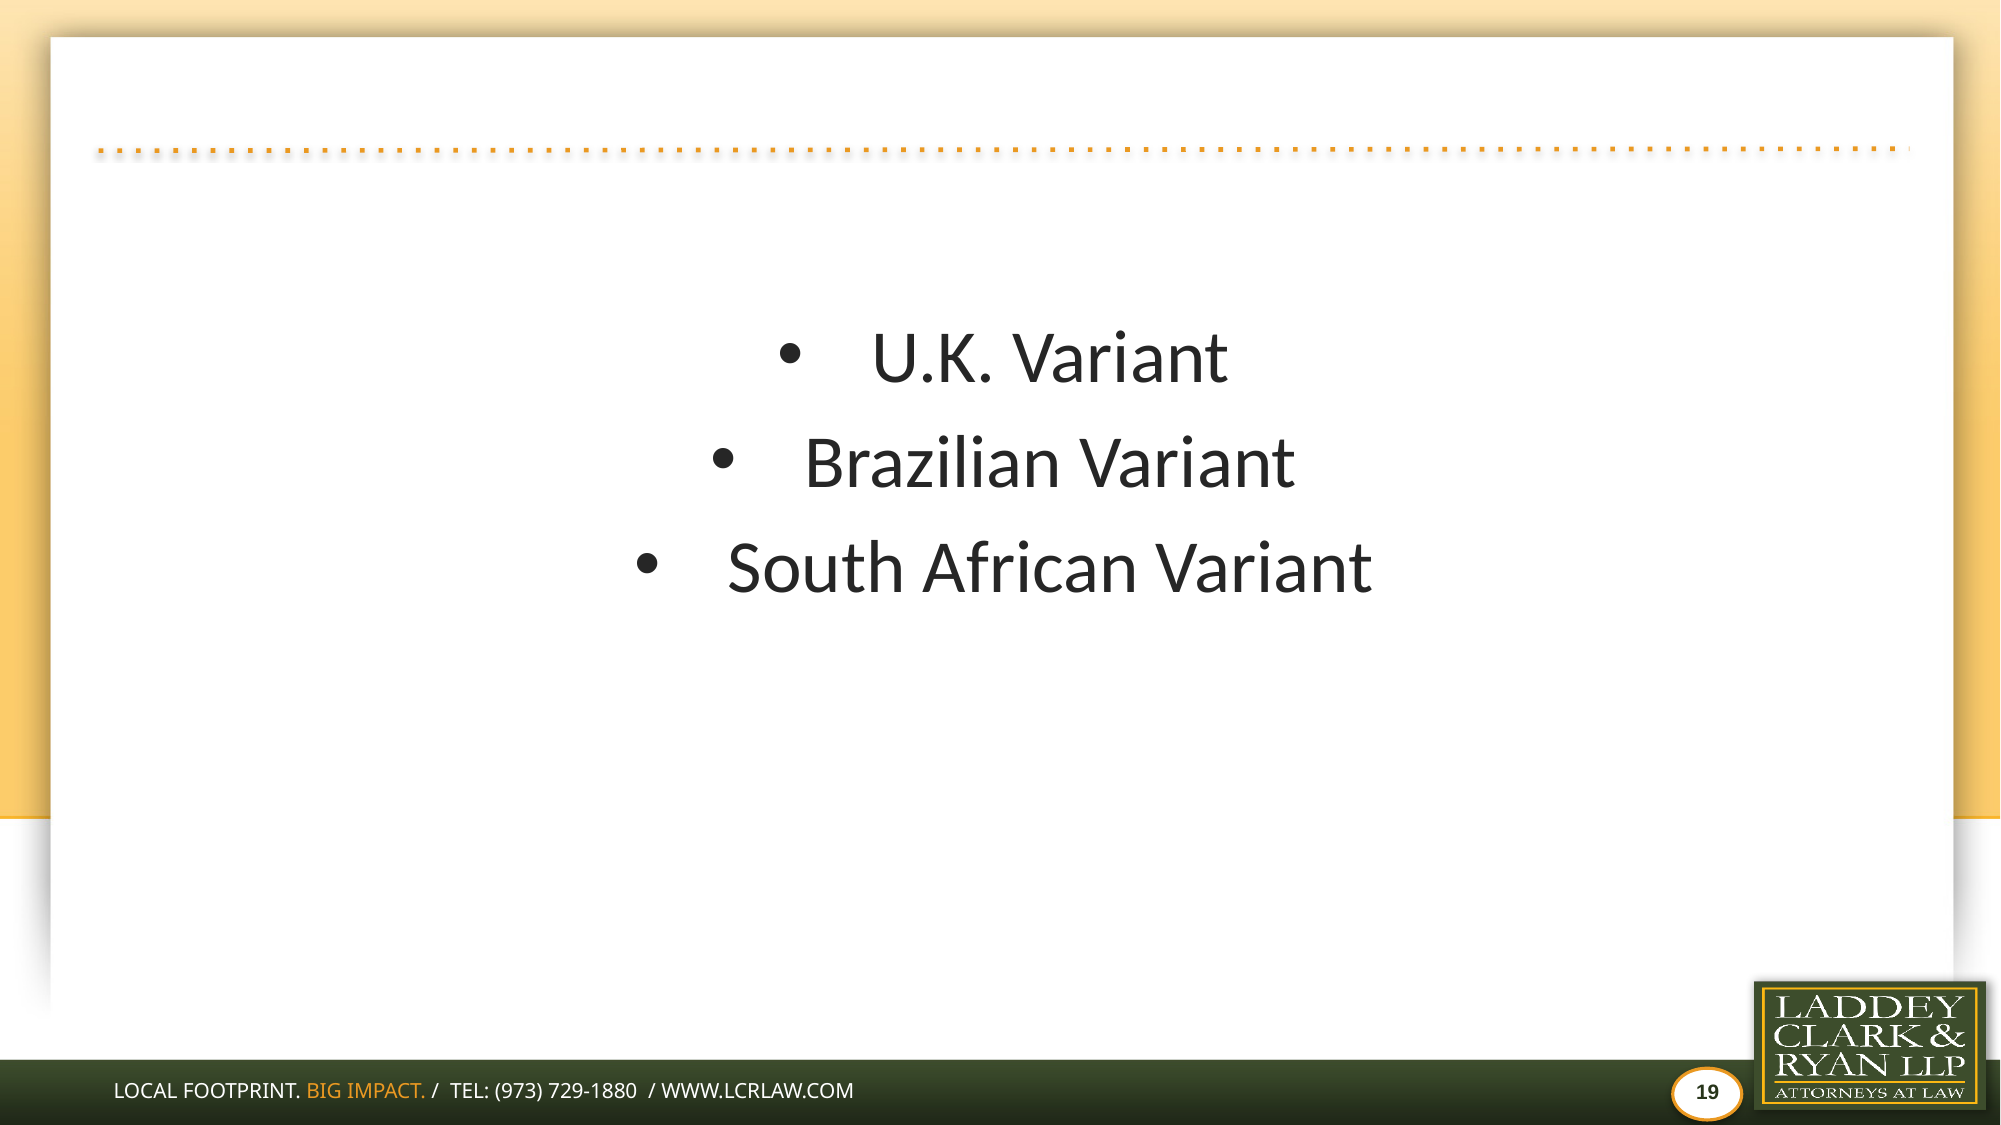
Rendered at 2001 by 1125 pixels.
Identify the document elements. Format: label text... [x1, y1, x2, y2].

picture [0, 0, 2001, 1125]
list U.K. Variant Brazilian Variant South African Variant [98, 155, 1910, 1031]
